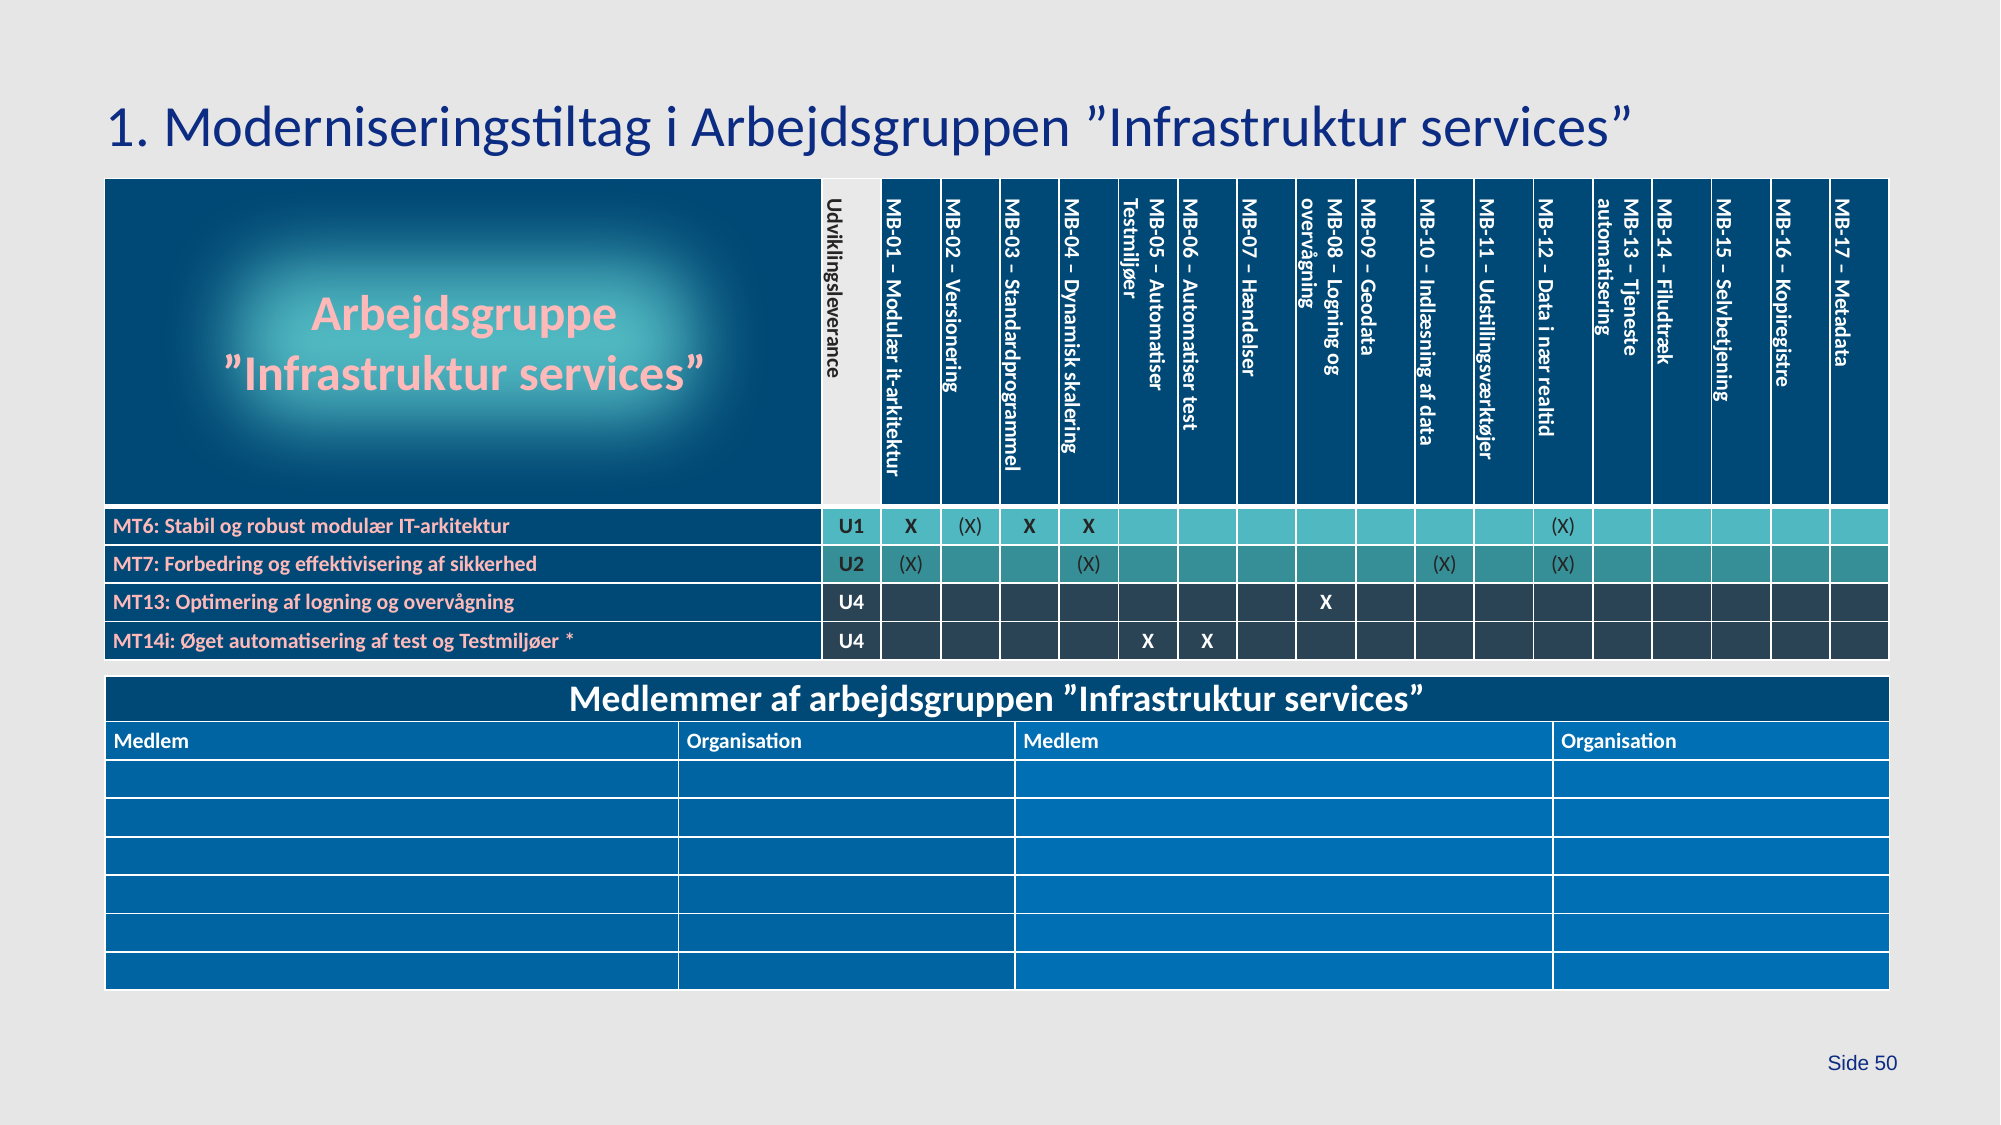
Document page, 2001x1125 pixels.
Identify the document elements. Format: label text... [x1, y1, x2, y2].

table_cell (X) [1416, 546, 1473, 582]
table_cell [882, 584, 940, 621]
table_cell [1119, 584, 1177, 621]
table_header Udviklingsleverance [823, 179, 880, 504]
slide_number Side 50 [1767, 1017, 1898, 1075]
table_cell [1475, 622, 1533, 659]
table_cell [106, 838, 678, 874]
table_header MB-13 – Tjeneste automatisering [1594, 179, 1651, 504]
table_cell [1653, 584, 1711, 621]
table_cell [1416, 584, 1473, 621]
table_header MB-01 – Modulær it-arkitektur [882, 179, 940, 504]
table_cell [106, 876, 678, 913]
table_cell [1772, 584, 1829, 621]
table_cell [1554, 799, 1889, 836]
table_cell MT7: Forbedring og effektivisering af sikkerhed [105, 546, 821, 582]
table_header MB-16 – Kopiregistre [1772, 179, 1829, 504]
table_cell [1712, 622, 1770, 659]
table_cell [1060, 584, 1118, 621]
table_cell [1831, 509, 1888, 544]
table_cell [1238, 546, 1295, 582]
table_header MB-11 – Udstillingsværktøjer [1475, 179, 1533, 504]
table_cell [942, 546, 999, 582]
table_cell [942, 584, 999, 621]
table_cell [1594, 546, 1651, 582]
table_cell X [882, 509, 940, 544]
table_header MB-08 – Logning og overvågning [1297, 179, 1355, 504]
table_cell [1238, 584, 1295, 621]
table_cell Organisation [1554, 722, 1889, 759]
table_cell [1016, 799, 1552, 836]
table_cell [1653, 509, 1711, 544]
table_cell [1238, 509, 1295, 544]
table_cell [1357, 546, 1414, 582]
table_cell [1357, 584, 1414, 621]
table_cell [1179, 584, 1236, 621]
table_cell [1594, 584, 1651, 621]
table_cell [679, 914, 1014, 951]
table_cell [1297, 546, 1355, 582]
table_cell Medlem [1016, 722, 1552, 759]
table_cell X [1119, 622, 1177, 659]
table_cell [1712, 509, 1770, 544]
table_cell [679, 876, 1014, 913]
table_cell U4 [823, 584, 880, 621]
table_cell [221, 246, 708, 438]
table_cell [679, 953, 1014, 989]
table_cell [1772, 622, 1829, 659]
table_cell X [1297, 584, 1355, 621]
table_header MB-03 – Standardprogrammel [1001, 179, 1058, 504]
table_cell MT6: Stabil og robust modulær IT-arkitektur [105, 509, 821, 544]
table_cell [270, 294, 659, 389]
text_box Arbejdsgruppe ”Infrastruktur services” [295, 320, 633, 364]
table_cell [679, 799, 1014, 836]
table_cell [1554, 838, 1889, 874]
table_cell [106, 953, 678, 989]
table_cell [882, 622, 940, 659]
table_header MB-17 – Metadata [1831, 179, 1888, 504]
table_cell [277, 301, 652, 382]
table_header [105, 179, 821, 504]
table_header MB-04 – Dynamisk skalering [1060, 179, 1118, 504]
table_cell [1554, 876, 1889, 913]
table_cell [106, 761, 678, 797]
table_cell [232, 257, 697, 427]
table_header MB-05 – Automatiser Testmiljøer [1119, 179, 1177, 504]
table_cell [1179, 546, 1236, 582]
table_cell [1831, 622, 1888, 659]
table_cell Medlem [106, 722, 678, 759]
table_cell [1357, 622, 1414, 659]
table_cell [679, 761, 1014, 797]
table_cell U4 [823, 622, 880, 659]
table_cell [1297, 509, 1355, 544]
table_cell [1297, 622, 1355, 659]
table_cell [1554, 761, 1889, 797]
table_cell [1119, 509, 1177, 544]
table_cell [242, 267, 686, 416]
table_cell [1534, 622, 1592, 659]
table_cell [1016, 761, 1552, 797]
table_header MB-02 – Versionering [942, 179, 999, 504]
table_cell [1554, 914, 1889, 951]
table_cell [1772, 546, 1829, 582]
table_header MB-14 – Filudtræk [1653, 179, 1711, 504]
table_cell [1001, 546, 1058, 582]
table_cell [1016, 876, 1552, 913]
table_cell [1831, 546, 1888, 582]
table_cell [1001, 584, 1058, 621]
table_cell [106, 914, 678, 951]
table_header MB-15 – Selvbetjening [1712, 179, 1770, 504]
table_cell [1554, 953, 1889, 989]
table_cell (X) [1534, 546, 1592, 582]
title 1. Moderniseringstiltag i Arbejdsgruppen ”Infrastruktur services” [105, 55, 1908, 167]
table_cell [1016, 838, 1552, 874]
table_cell [1712, 546, 1770, 582]
table_cell MT13: Optimering af logning og overvågning [105, 584, 821, 621]
table_cell [1238, 622, 1295, 659]
table_cell [1594, 509, 1651, 544]
table_cell [1772, 509, 1829, 544]
table_cell U2 [823, 546, 880, 582]
table_cell [1016, 914, 1552, 951]
table_cell [254, 278, 675, 405]
table_cell [1594, 622, 1651, 659]
table_cell [1357, 509, 1414, 544]
table_cell [1653, 546, 1711, 582]
table_cell [1416, 622, 1473, 659]
table_cell [942, 622, 999, 659]
table_cell [1831, 584, 1888, 621]
table_header Medlemmer af arbejdsgruppen ”Infrastruktur services” [106, 677, 1889, 721]
table_header MB-07 – Hændelser [1238, 179, 1295, 504]
table_header MB-09 – Geodata [1357, 179, 1414, 504]
table_cell [1001, 622, 1058, 659]
table_cell X [1060, 509, 1118, 544]
table_cell (X) [882, 546, 940, 582]
table_cell (X) [1534, 509, 1592, 544]
table_cell [1475, 509, 1533, 544]
table_cell [679, 838, 1014, 874]
table_cell (X) [942, 509, 999, 544]
table_cell [106, 799, 678, 836]
table_cell [1475, 584, 1533, 621]
table_cell [1712, 584, 1770, 621]
table_header MB-10 – Indlæsning af data [1416, 179, 1473, 504]
table_cell (X) [1060, 546, 1118, 582]
table_cell X [1179, 622, 1236, 659]
table_cell [1060, 622, 1118, 659]
table_cell [1179, 509, 1236, 544]
table_cell [1475, 546, 1533, 582]
table_cell [1653, 622, 1711, 659]
table_cell X [1001, 509, 1058, 544]
table_cell MT14i: Øget automatisering af test og Testmiljøer * [105, 622, 821, 659]
table_header MB-12 – Data i nær realtid [1534, 179, 1592, 504]
table_cell [1534, 584, 1592, 621]
table_header Udviklingsleverance [181, 206, 748, 477]
table_cell U1 [823, 509, 880, 544]
table_header MB-06 – Automatiser test [1179, 179, 1236, 504]
table_cell Organisation [679, 722, 1014, 759]
table_cell [1416, 509, 1473, 544]
table_cell [1119, 546, 1177, 582]
table_cell [1016, 953, 1552, 989]
